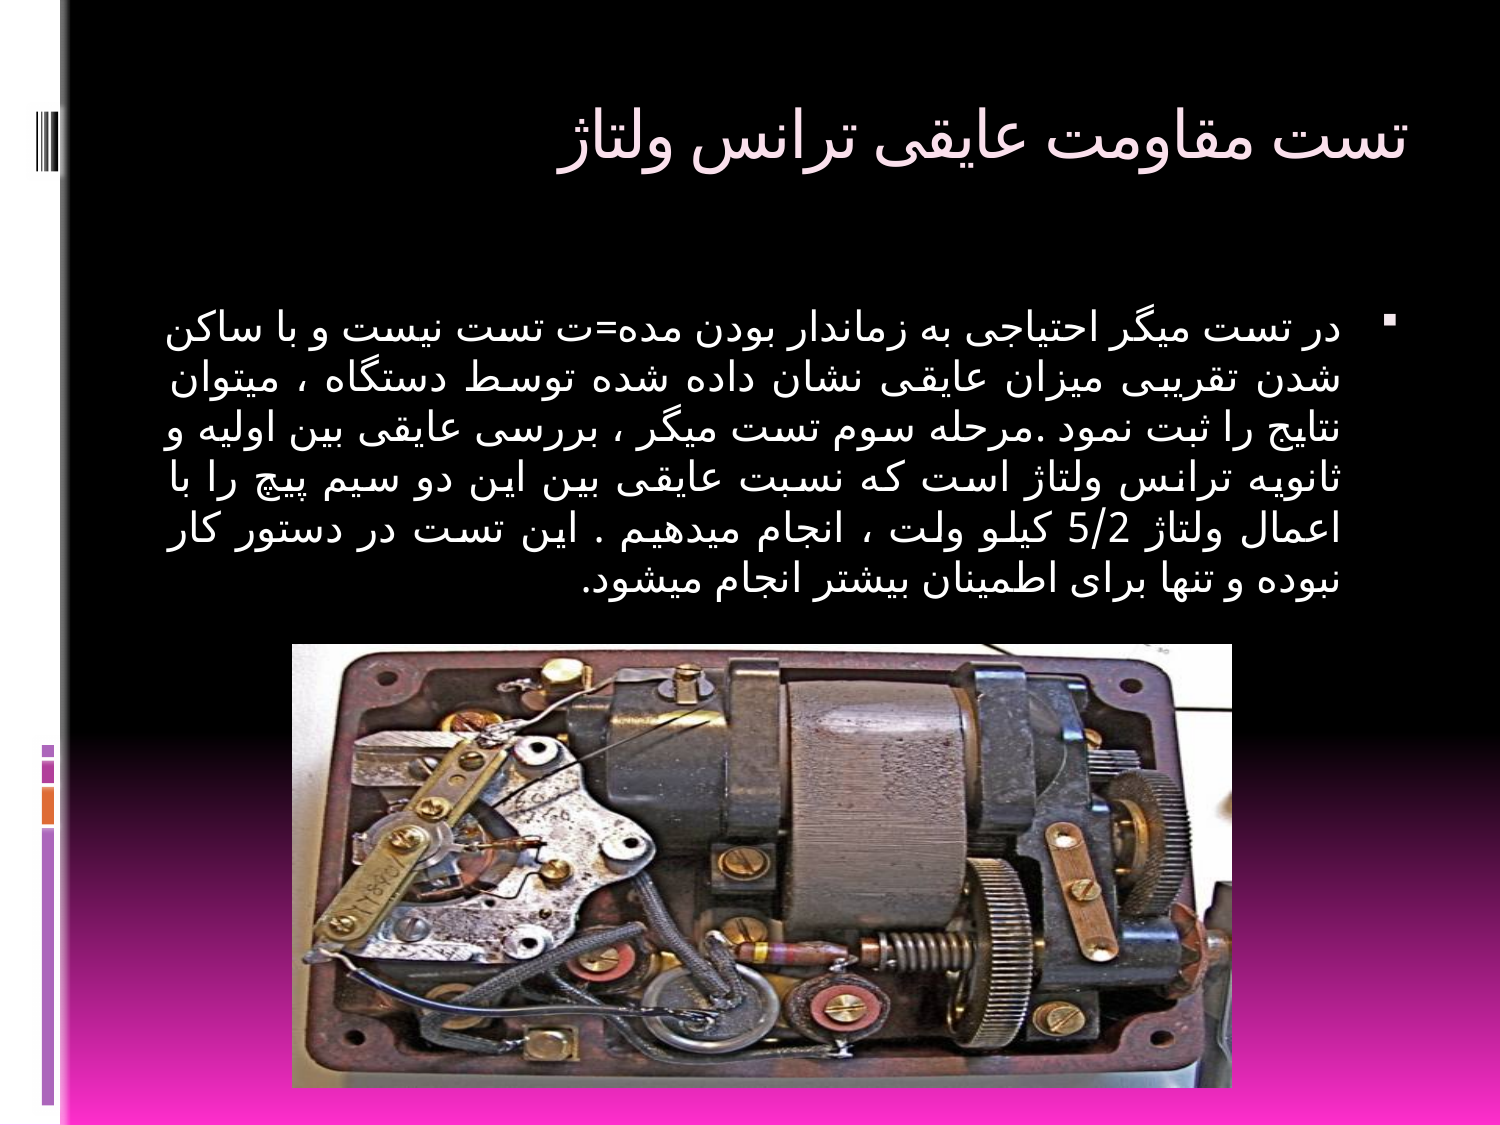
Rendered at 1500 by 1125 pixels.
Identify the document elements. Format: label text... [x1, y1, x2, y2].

picture [292, 644, 1232, 1089]
list در تست میگر احتیاجی به زماندار بودن مده=ت تست نیست و با ساکن شدن تقریبی میزان عایقی نشان داده شده توسط دستگاه ، میتوان نتایج را ثبت نمود .مرحله سوم تست میگر ، بررسی عایقی بین اولیه و ثانویه ترانس ولتاژ است که نسبت عایقی بین این دو سیم پیچ را با اعمال ولتاژ 5/2 کیلو ولت ، انجام میدهیم . این تست در دستور کار نبوده و تنها برای اطمینان بیشتر انجام میشود. [150, 292, 1425, 1043]
title تست مقاومت عایقی ترانس ولتاژ [150, 83, 1425, 234]
